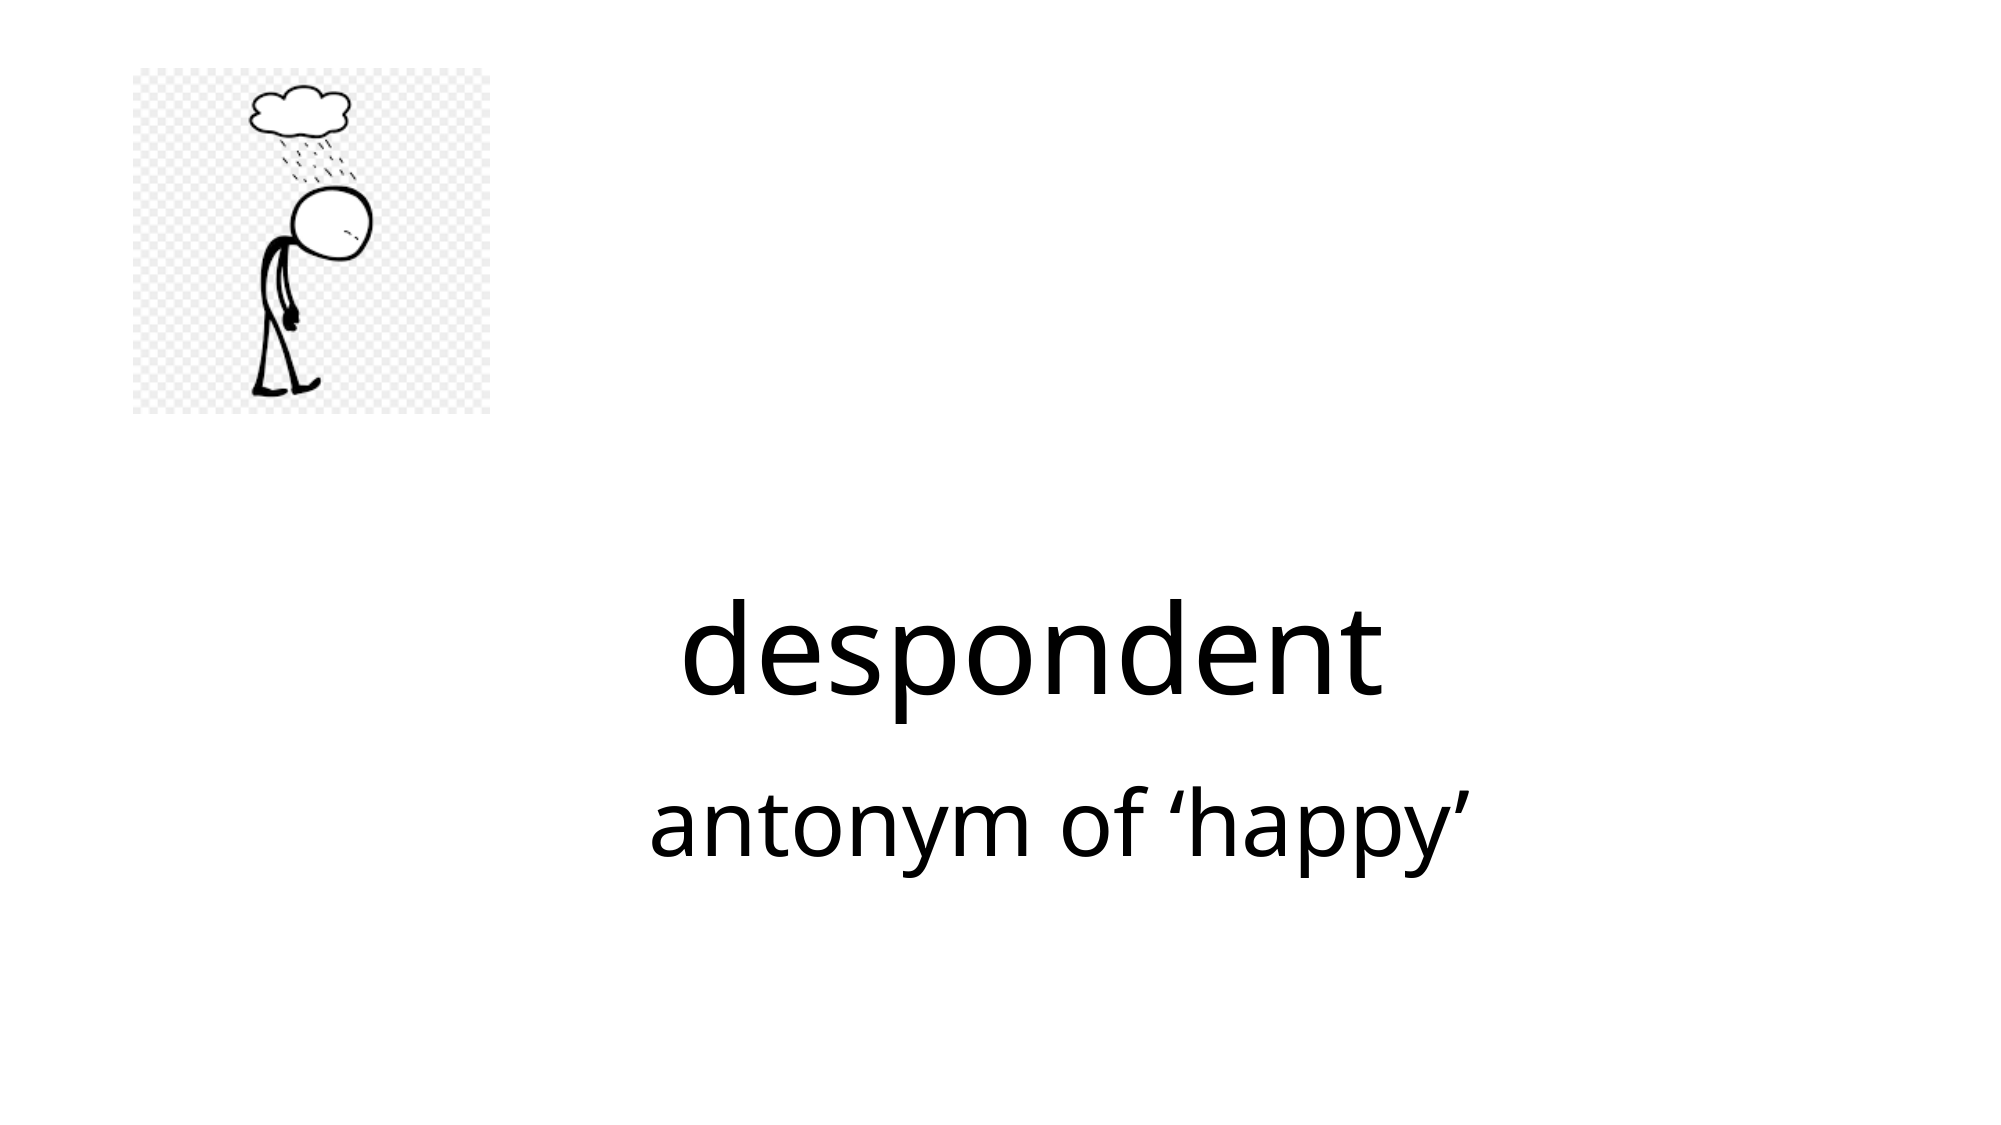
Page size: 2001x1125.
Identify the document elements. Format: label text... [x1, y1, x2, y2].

picture [133, 68, 490, 414]
title despondent [185, 485, 1911, 729]
text_box antonym of ‘happy’ [185, 761, 1911, 884]
